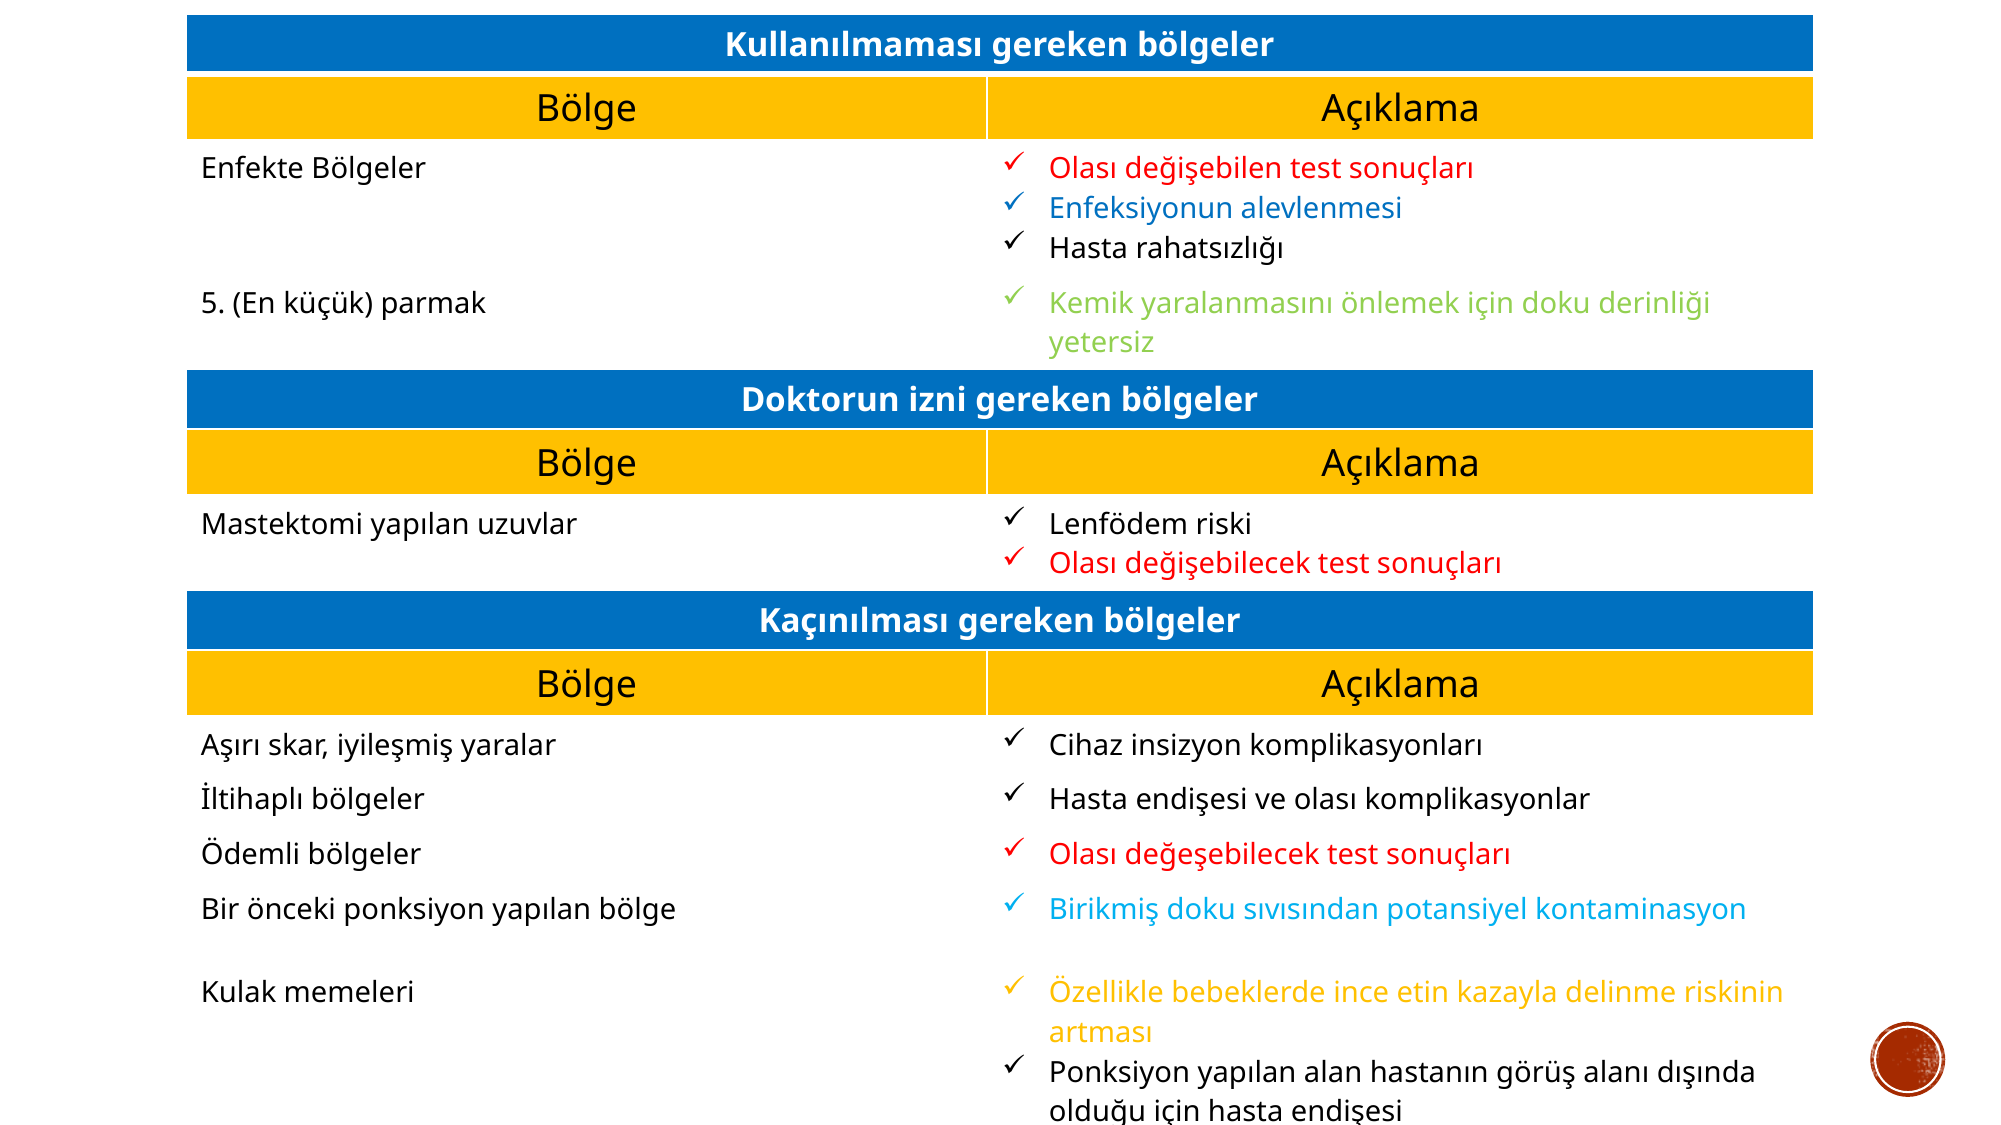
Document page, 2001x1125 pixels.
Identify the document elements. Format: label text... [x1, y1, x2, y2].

table_cell İltihaplı bölgeler [187, 772, 986, 825]
table_cell Hasta endişesi ve olası komplikasyonlar [988, 772, 1813, 825]
table_header Kullanılmaması gereken bölgeler [187, 15, 1813, 71]
table_cell Birikmiş doku sıvısından potansiyel kontaminasyon [988, 882, 1813, 963]
table_cell Açıklama [988, 430, 1813, 494]
table_cell Doktorun izni gereken bölgeler [187, 370, 1813, 428]
table_cell Kaçınılması gereken bölgeler [187, 591, 1813, 649]
table_cell Olası değeşebilecek test sonuçları [988, 827, 1813, 880]
table_cell 5. (En küçük) parmak [187, 275, 986, 368]
table_cell Cihaz insizyon komplikasyonları [988, 717, 1813, 770]
table_cell Bölge [187, 77, 986, 139]
table_cell Kemik yaralanmasını önlemek için doku derinliği yetersiz [988, 275, 1813, 368]
table_cell Bölge [187, 430, 986, 494]
table_cell Enfekte Bölgeler [187, 141, 986, 274]
table_cell Kulak memeleri [187, 965, 986, 1125]
table_cell Açıklama [988, 77, 1813, 139]
table_cell Özellikle bebeklerde ince etin kazayla delinme riskinin artması Ponksiyon yapılan alan hastanın görüş alanı dışında olduğu için hasta endişesi [988, 965, 1813, 1125]
table_cell Açıklama [988, 651, 1813, 715]
table_cell Bir önceki ponksiyon yapılan bölge [187, 882, 986, 963]
table_cell Bölge [187, 651, 986, 715]
table_cell Ödemli bölgeler [187, 827, 986, 880]
table_cell Lenfödem riski Olası değişebilecek test sonuçları [988, 496, 1813, 589]
table_cell Aşırı skar, iyileşmiş yaralar [187, 717, 986, 770]
table_cell Olası değişebilen test sonuçları Enfeksiyonun alevlenmesi Hasta rahatsızlığı [988, 141, 1813, 274]
table_cell Mastektomi yapılan uzuvlar [187, 496, 986, 589]
